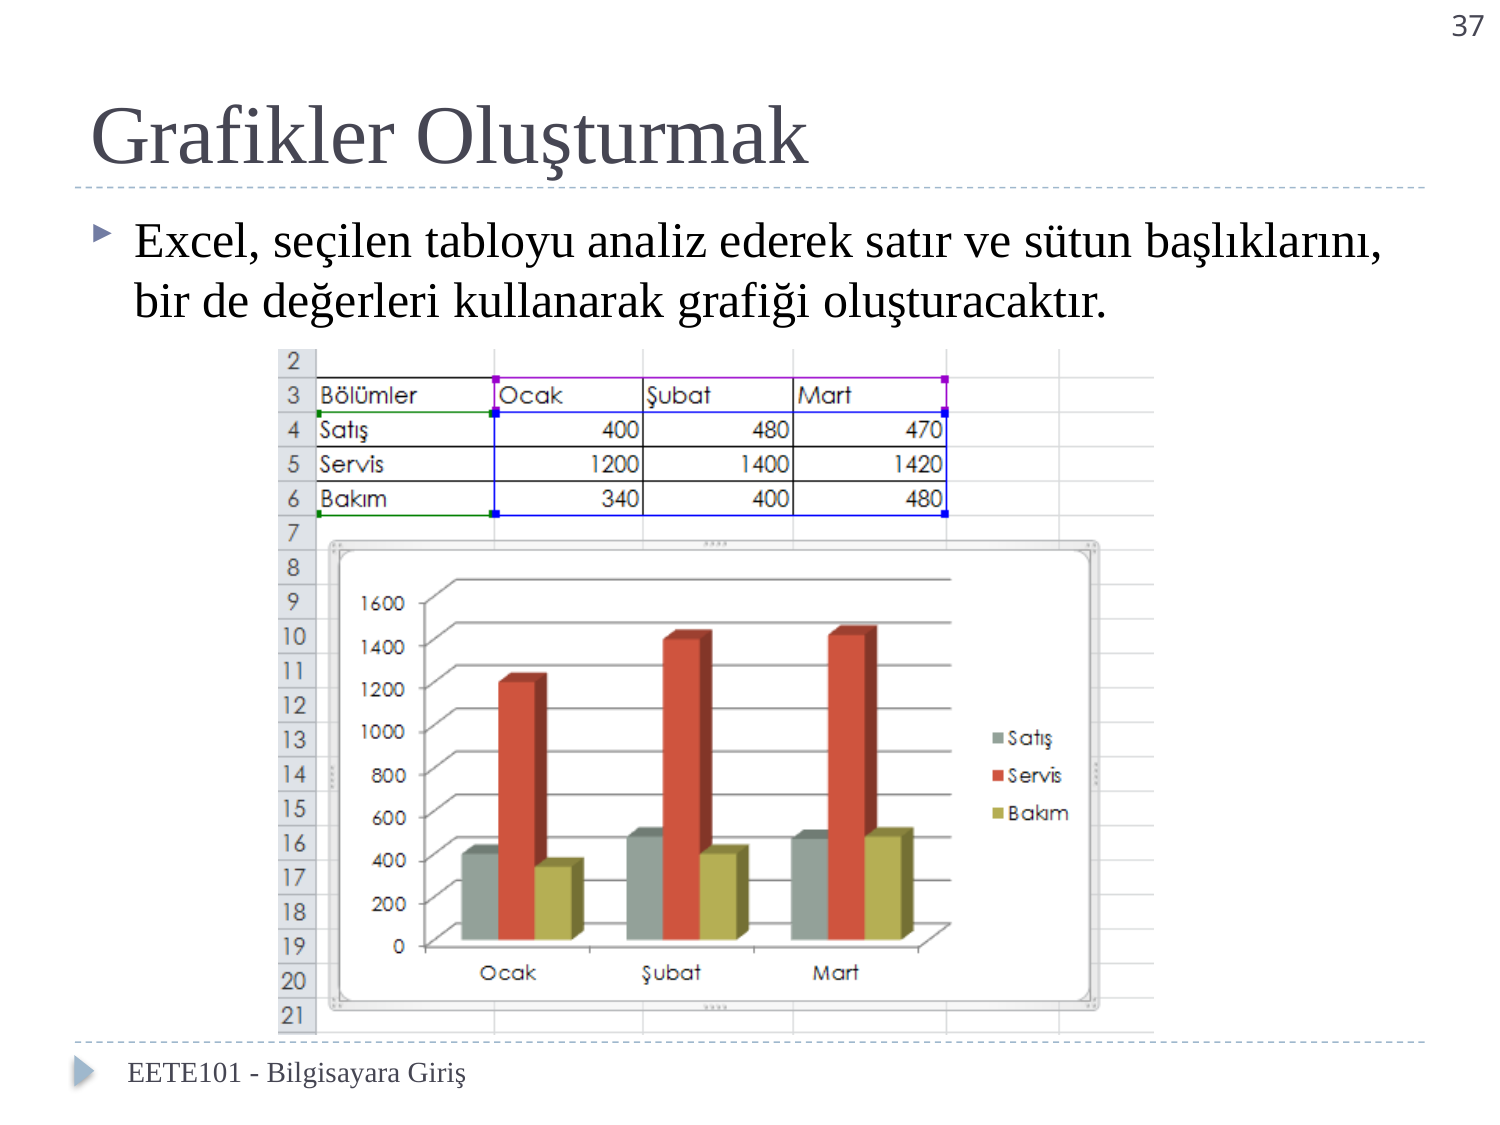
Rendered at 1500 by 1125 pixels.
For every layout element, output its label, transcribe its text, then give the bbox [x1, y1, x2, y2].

picture [277, 349, 1154, 1035]
list Excel, seçilen tabloyu analiz ederek satır ve sütun başlıklarını, bir de değerleri kullanarak grafiği oluşturacaktır. [75, 200, 1425, 1010]
slide_number 37 [1423, 0, 1500, 60]
title Grafikler Oluşturmak [75, 24, 1425, 188]
footer EETE101 - Bilgisayara Giriş [112, 1045, 1424, 1106]
